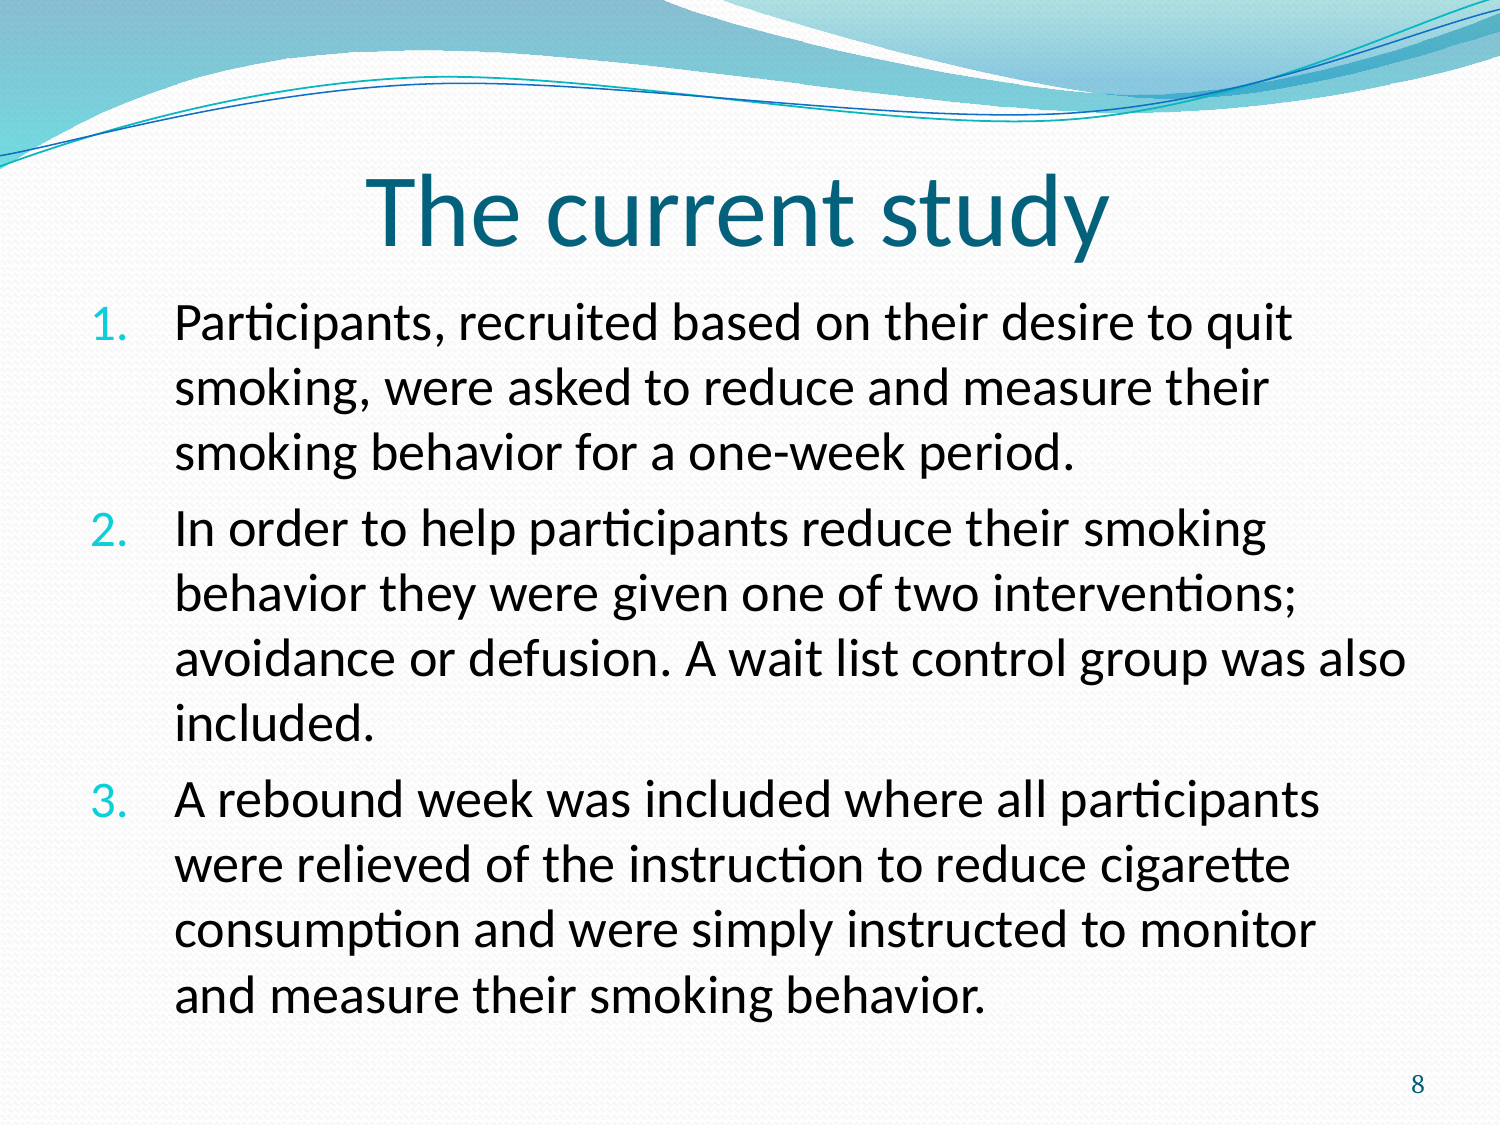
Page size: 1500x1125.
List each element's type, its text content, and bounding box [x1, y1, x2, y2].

slide_number 8 [1299, 1042, 1425, 1103]
title The current study [75, 115, 1425, 268]
list Participants, recruited based on their desire to quit smoking, were asked to reduce and measure their smoking behavior for a one-week period. In order to help participants reduce their smoking behavior they were given one of two interventions; avoidance or defusion. A wait list control group was also included. A rebound week was included where all participants were relieved of the instruction to reduce cigarette consumption and were simply instructed to monitor and measure their smoking behavior. [75, 278, 1425, 1038]
